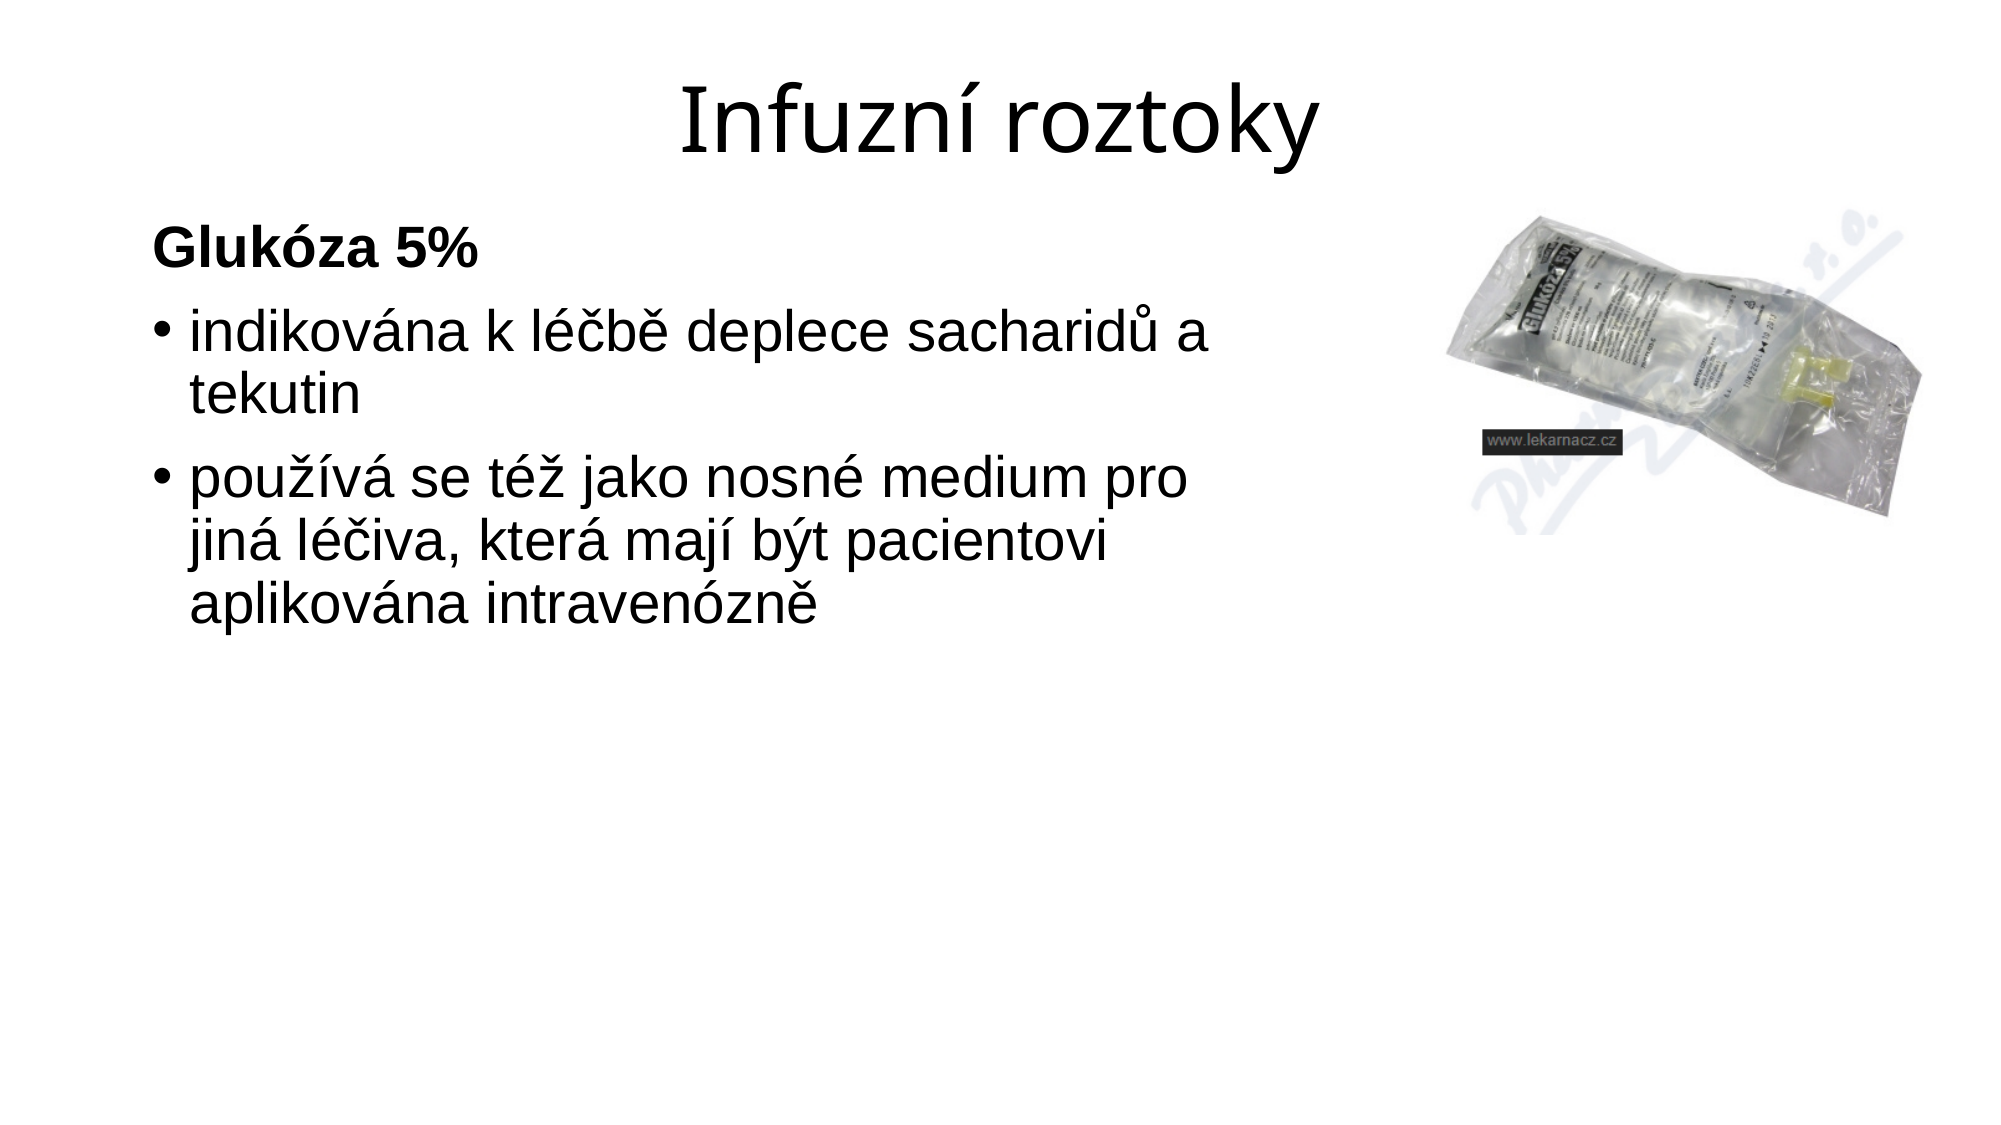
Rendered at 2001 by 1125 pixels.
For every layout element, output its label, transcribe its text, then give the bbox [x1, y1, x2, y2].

list Glukóza 5% indikována k léčbě deplece sacharidů a tekutin používá se též jako nosné medium pro jiná léčiva, která mají být pacientovi aplikována intravenózně [137, 209, 1267, 1014]
title Infuzní roztoky [137, 59, 1863, 186]
picture [1439, 197, 1926, 535]
